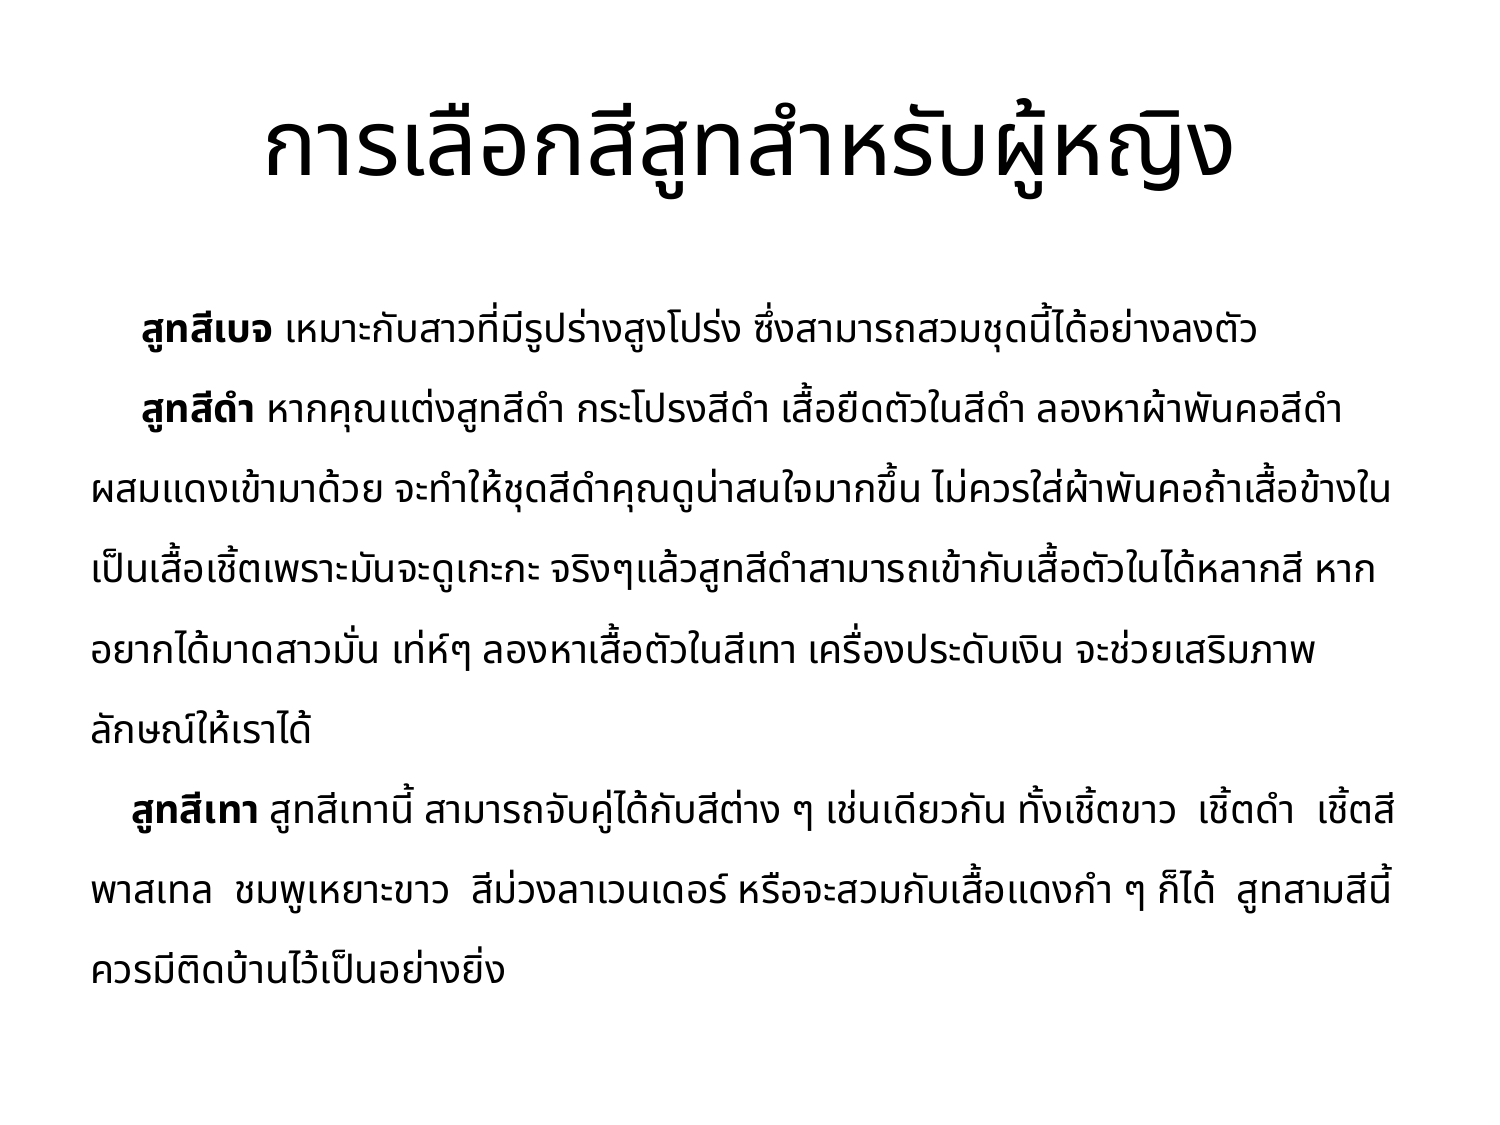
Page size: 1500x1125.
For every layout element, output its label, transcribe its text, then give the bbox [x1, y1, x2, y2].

title การเลือกสีสูทสำหรับผู้หญิง [75, 45, 1425, 233]
list สูทสีเบจ เหมาะกับสาวที่มีรูปร่างสูงโปร่ง ซึ่งสามารถสวมชุดนี้ได้อย่างลงตัว สูทสีดำ หากคุณแต่งสูทสีดำ กระโปรงสีดำ เสื้อยืดตัวในสีดำ ลองหาผ้าพันคอสีดำผสมแดงเข้ามาด้วย จะทำให้ชุดสีดำคุณดูน่าสนใจมากขึ้น ไม่ควรใส่ผ้าพันคอถ้าเสื้อข้างในเป็นเสื้อเชิ้ตเพราะมันจะดูเกะกะ จริงๆแล้วสูทสีดำสามารถเข้ากับเสื้อตัวในได้หลากสี หากอยากได้มาดสาวมั่น เท่ห์ๆ ลองหาเสื้อตัวในสีเทา เครื่องประดับเงิน จะช่วยเสริมภาพลักษณ์ให้เราได้ สูทสีเทา สูทสีเทานี้ สามารถจับคู่ได้กับสีต่าง ๆ เช่นเดียวกัน ทั้งเชิ้ตขาว เชิ้ตดำ เชิ้ตสีพาสเทล ชมพูเหยาะขาว สีม่วงลาเวนเดอร์ หรือจะสวมกับเสื้อแดงกำ ๆ ก็ได้ สูทสามสีนี้ควรมีติดบ้านไว้เป็นอย่างยิ่ง [75, 262, 1425, 1005]
